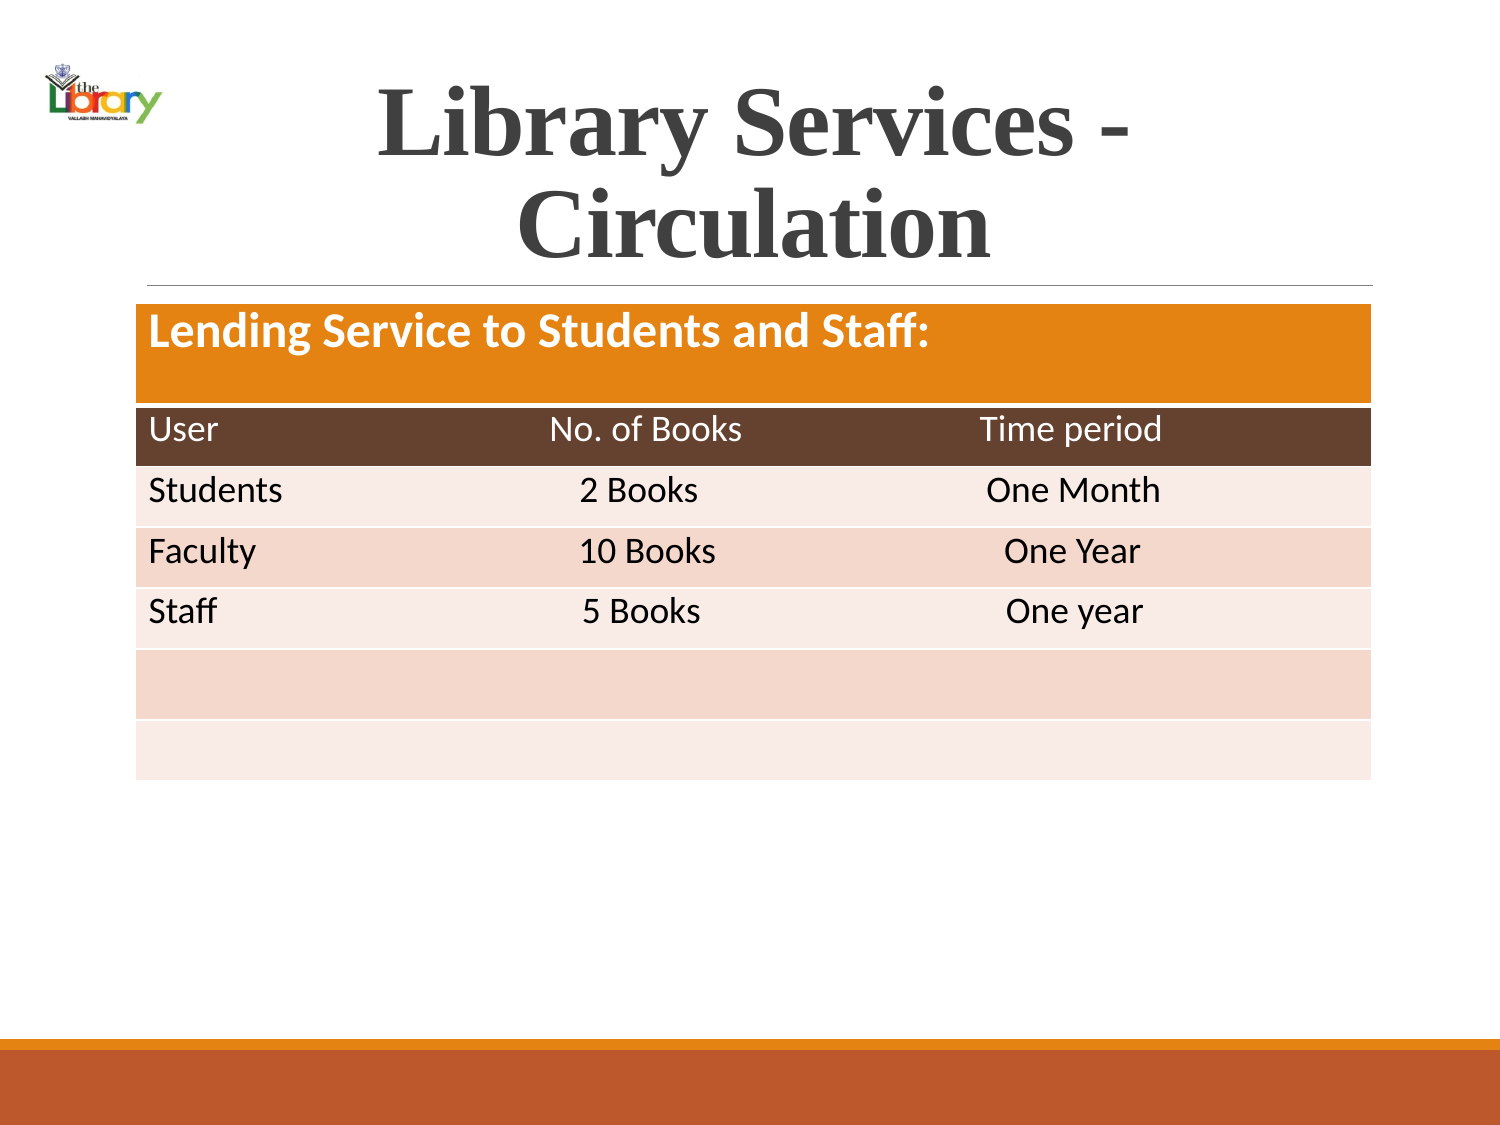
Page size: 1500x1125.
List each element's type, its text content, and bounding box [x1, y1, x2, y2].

table_cell [136, 650, 1371, 719]
table_cell Faculty 10 Books One Year [136, 528, 1371, 587]
title Library Services - Circulation [135, 47, 1373, 285]
picture [36, 36, 163, 163]
table_header Lending Service to Students and Staff: [136, 304, 1371, 403]
table_cell [136, 721, 1371, 780]
table_cell User No. of Books Time period [136, 408, 1371, 466]
table_cell Staff 5 Books One year [136, 589, 1371, 648]
table_cell Students 2 Books One Month [136, 467, 1371, 526]
